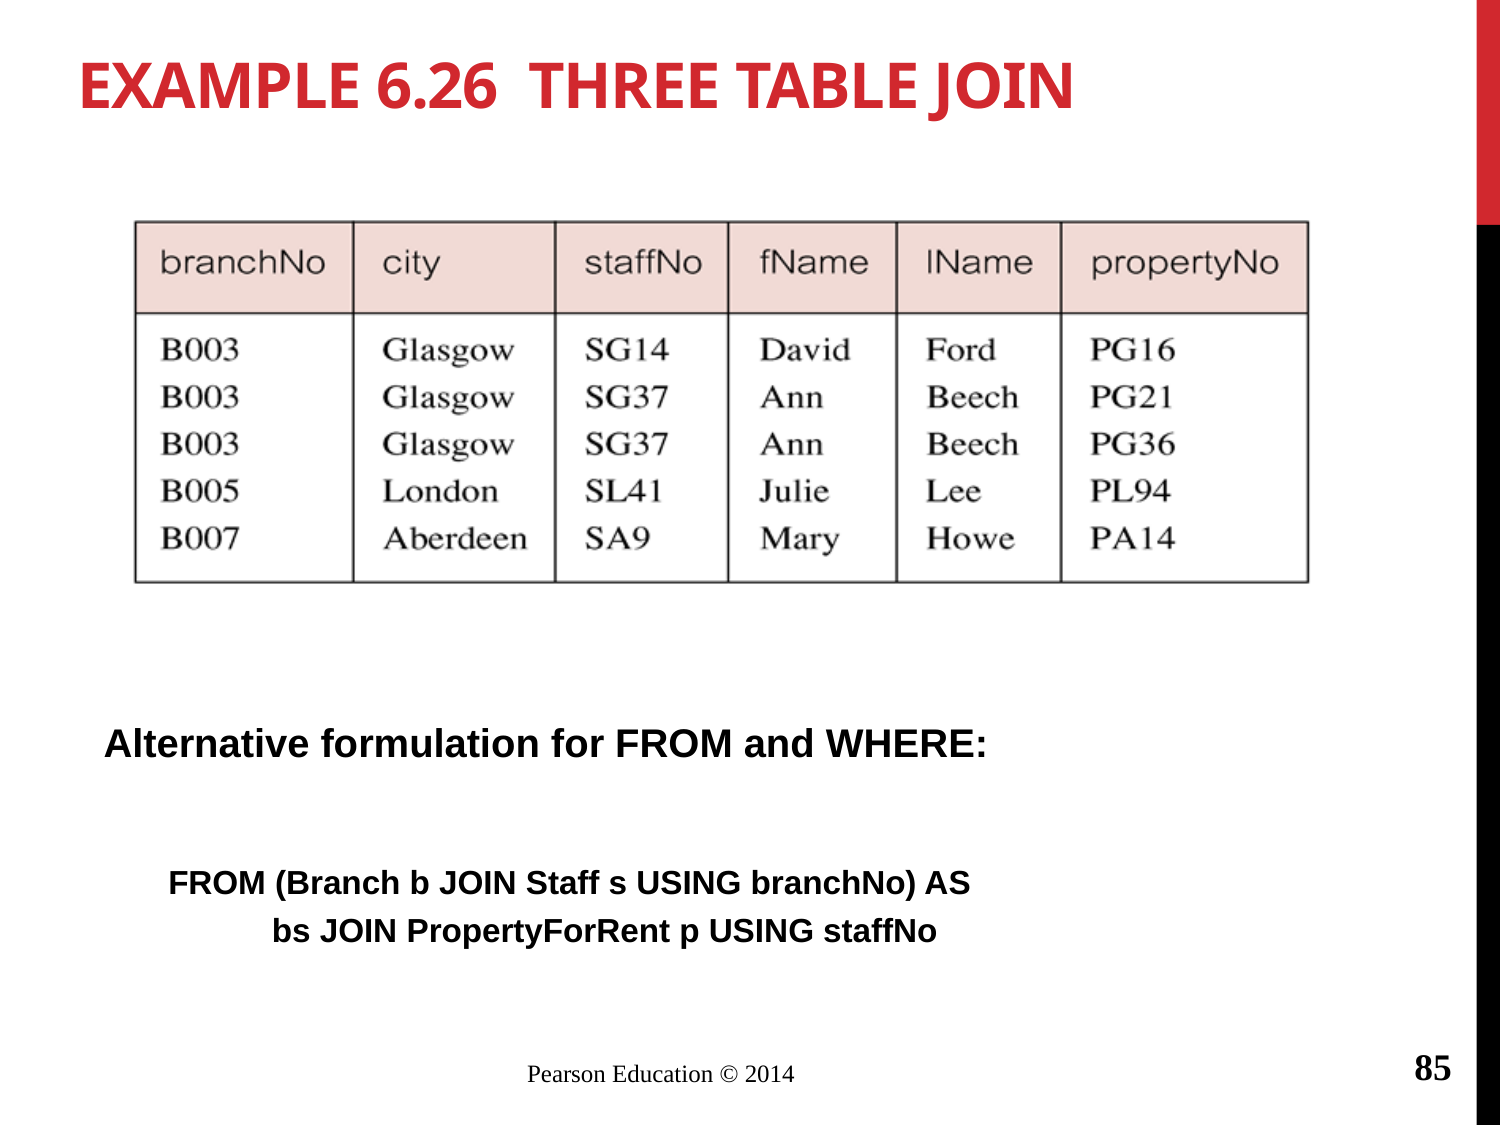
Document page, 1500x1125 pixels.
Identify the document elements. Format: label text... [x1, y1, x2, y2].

title Example 6.26 Three Table Join [62, 37, 1438, 129]
text_box Pearson Education © 2014 [512, 1050, 1038, 1095]
list Alternative formulation for FROM and WHERE: FROM (Branch b JOIN Staff s USING branchNo) AS bs JOIN PropertyForRent p USING staffNo [88, 314, 1451, 961]
text_box 85 [1399, 1035, 1500, 1111]
picture [132, 219, 1311, 587]
